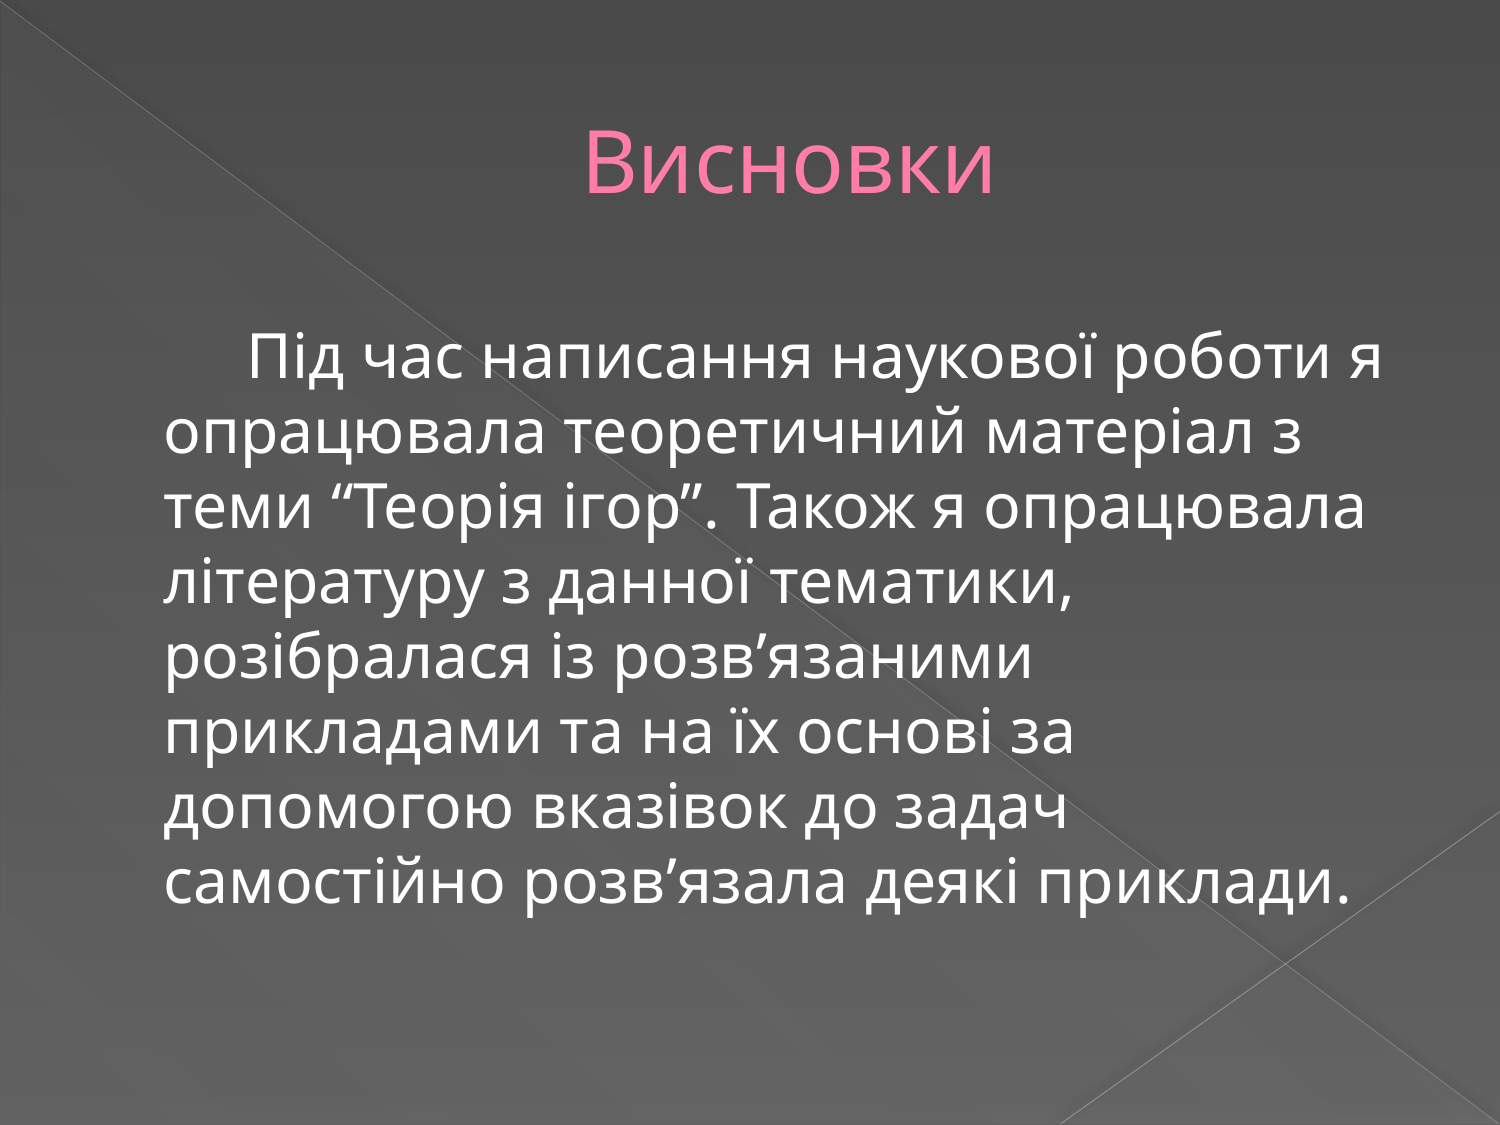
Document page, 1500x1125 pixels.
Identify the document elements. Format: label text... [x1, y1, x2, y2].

list Під час написання наукової роботи я опрацювала теоретичний матеріал з теми “Теорія ігор”. Також я опрацювала літературу з данної тематики, розібралася із розв’язаними прикладами та на їх основі за допомогою вказівок до задач самостійно розв’язала деякі приклади. [74, 308, 1426, 1060]
title Висновки [75, 43, 1425, 274]
